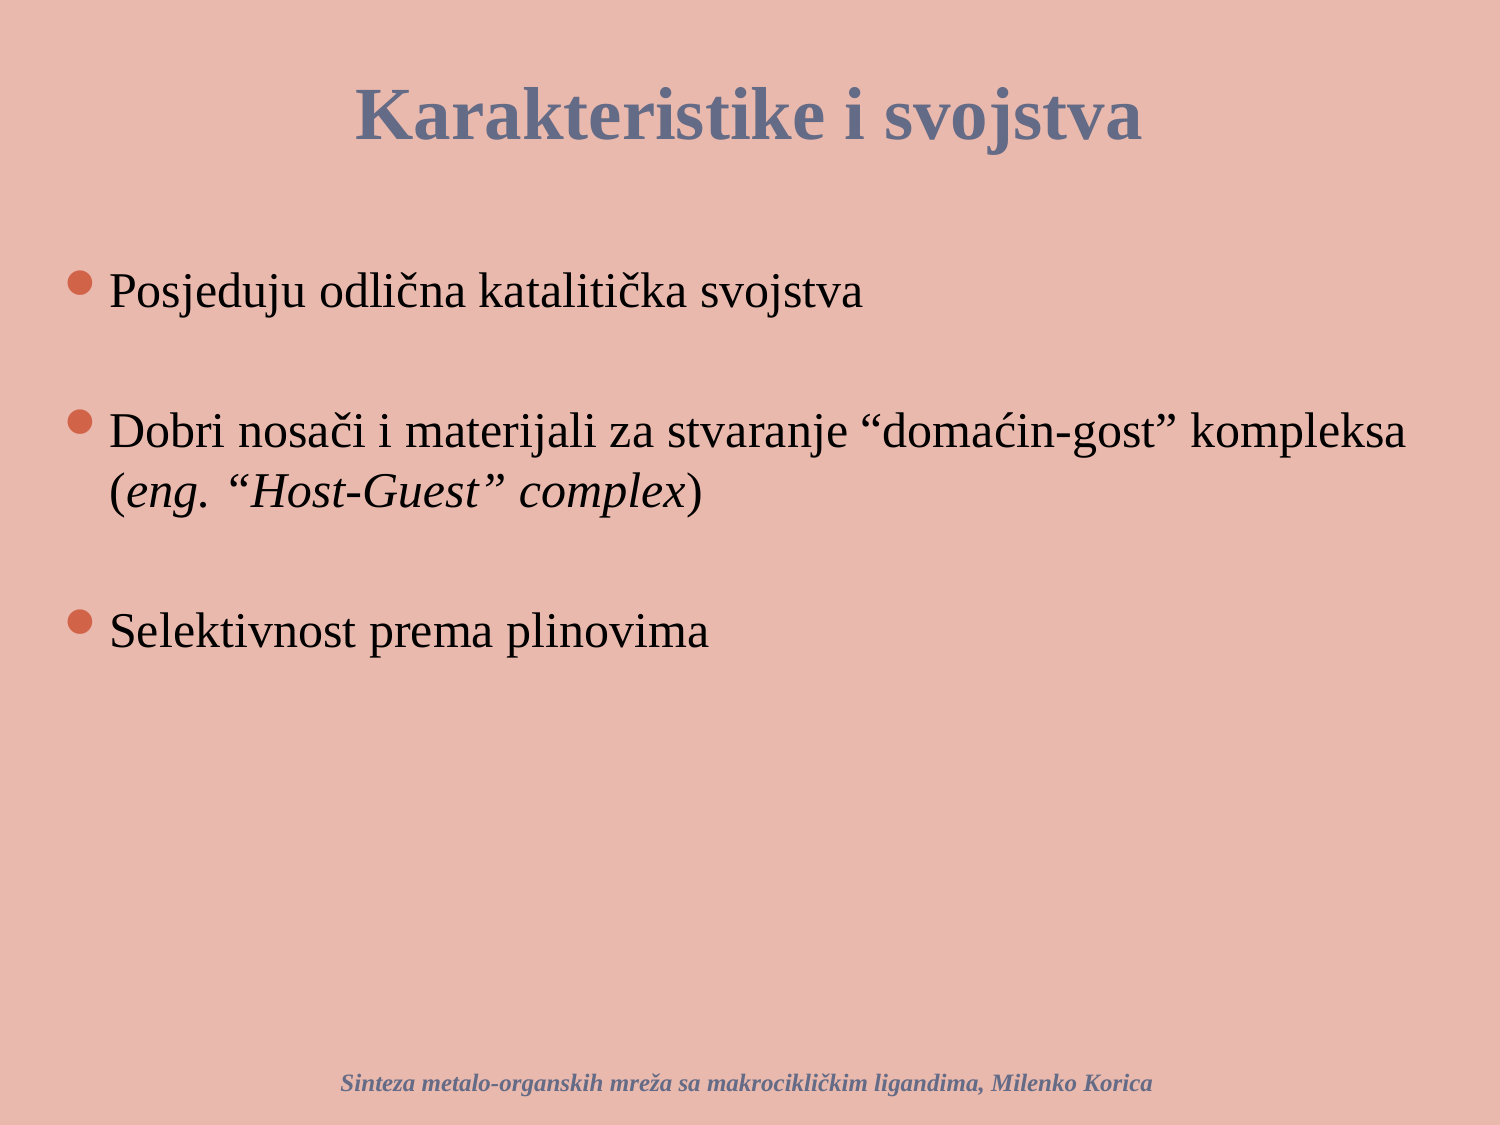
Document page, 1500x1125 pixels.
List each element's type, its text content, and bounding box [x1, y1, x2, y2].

title Karakteristike i svojstva [49, 37, 1450, 162]
footer Sinteza metalo-organskih mreža sa makrocikličkim ligandima, Milenko Korica [50, 1051, 1445, 1112]
list Posjeduju odlična katalitička svojstva Dobri nosači i materijali za stvaranje “domaćin-gost” kompleksa (eng. “Host-Guest” complex) Selektivnost prema plinovima [49, 250, 1445, 1001]
